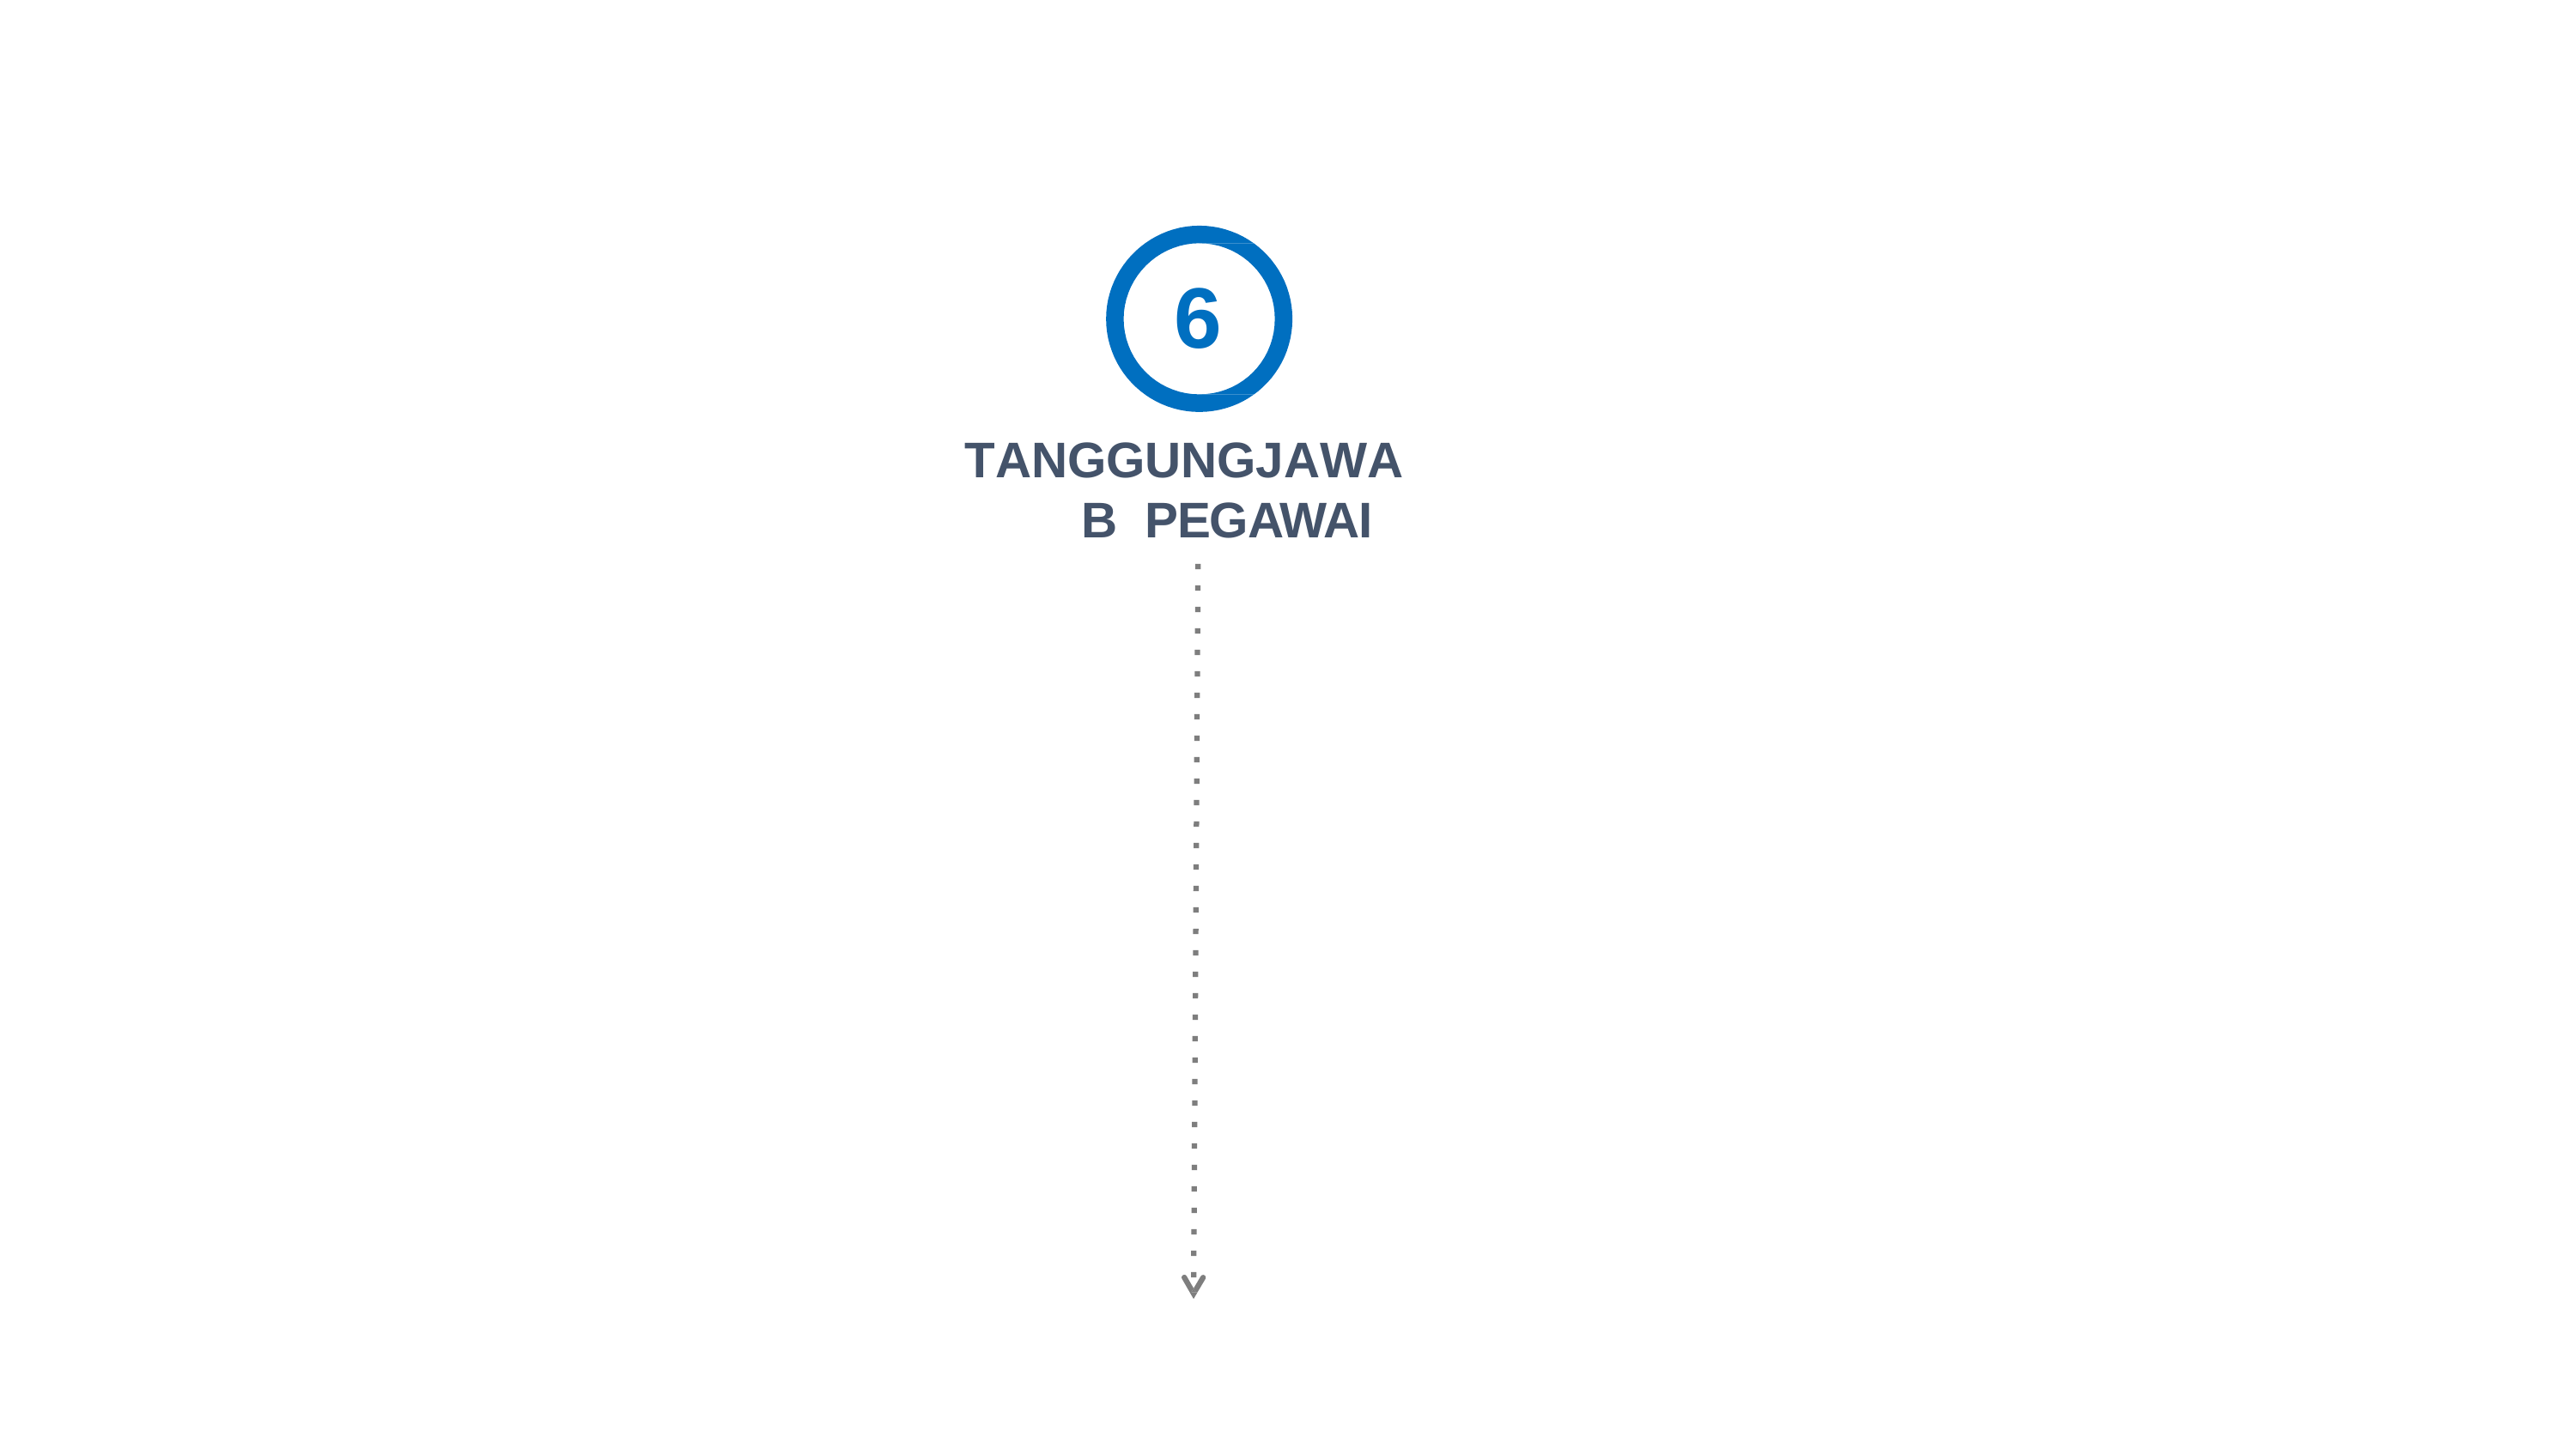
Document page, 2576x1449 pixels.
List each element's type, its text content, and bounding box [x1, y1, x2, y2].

text_box 6 [1172, 260, 1224, 366]
text_box TANGGUNGJAWAB PEGAWAI [963, 426, 1433, 549]
text_box [1106, 225, 1293, 412]
